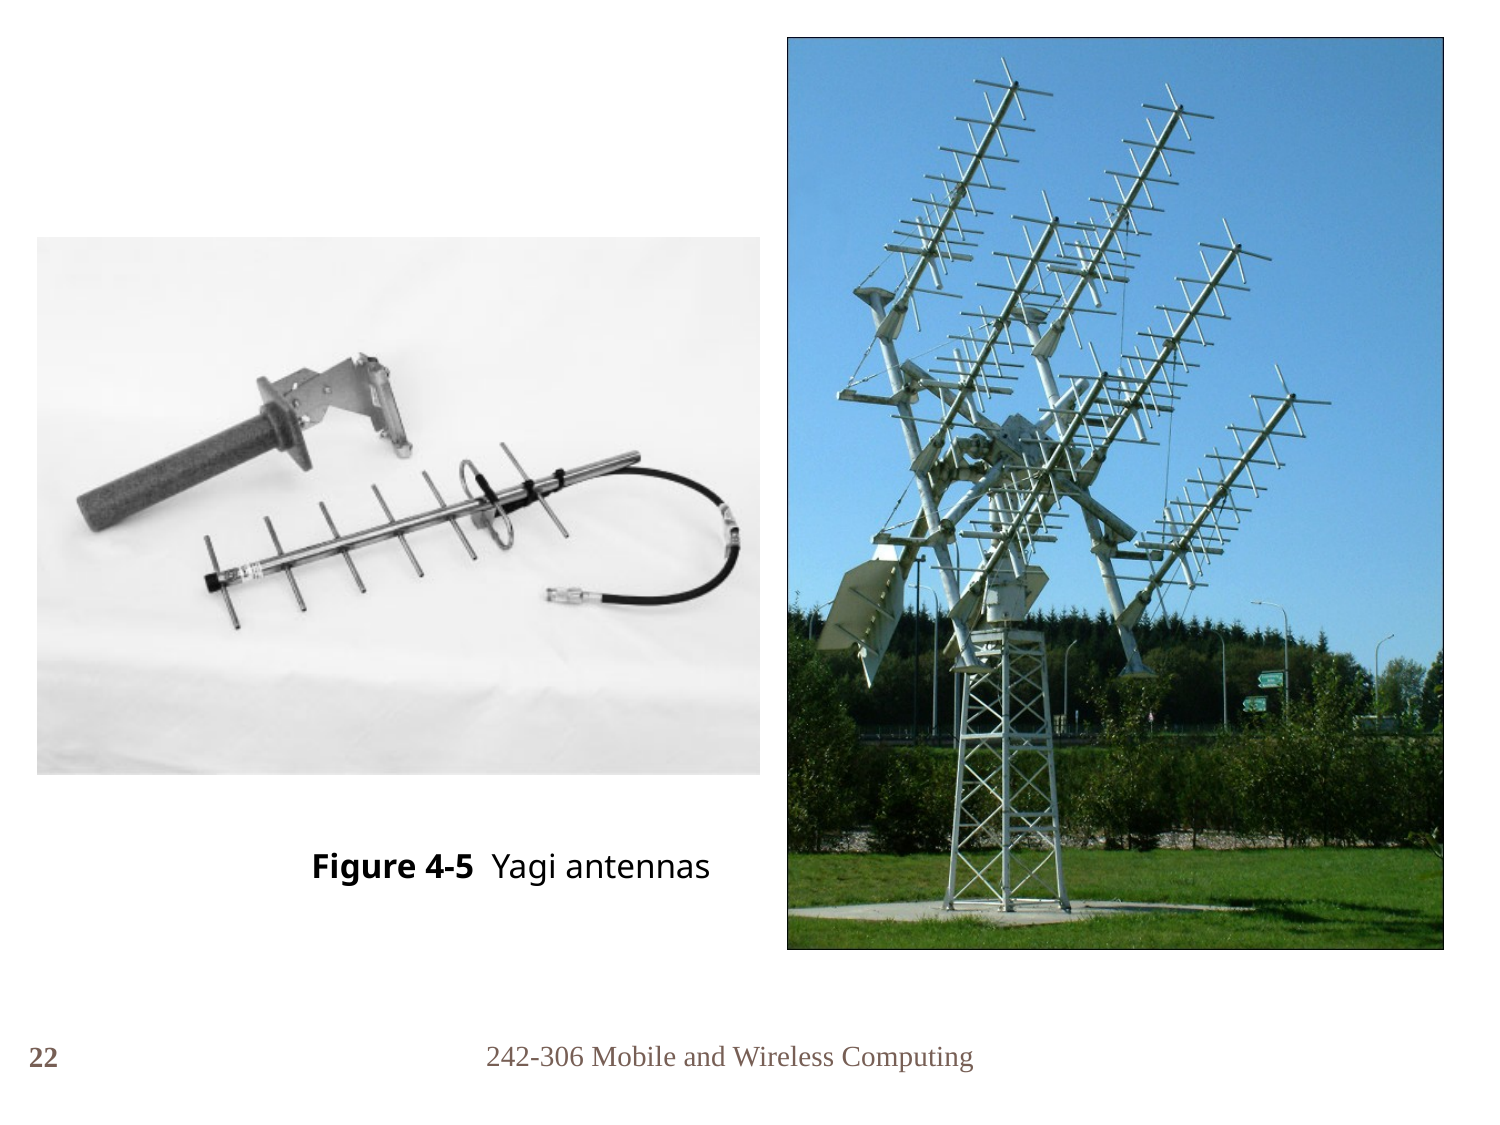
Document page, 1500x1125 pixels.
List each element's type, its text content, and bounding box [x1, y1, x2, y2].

picture [37, 237, 760, 776]
footer 242-306 Mobile and Wireless Computing [99, 1024, 990, 1085]
slide_number 22 [0, 1025, 88, 1088]
text_box Figure 4-5 Yagi antennas [296, 837, 726, 893]
picture [787, 37, 1444, 951]
